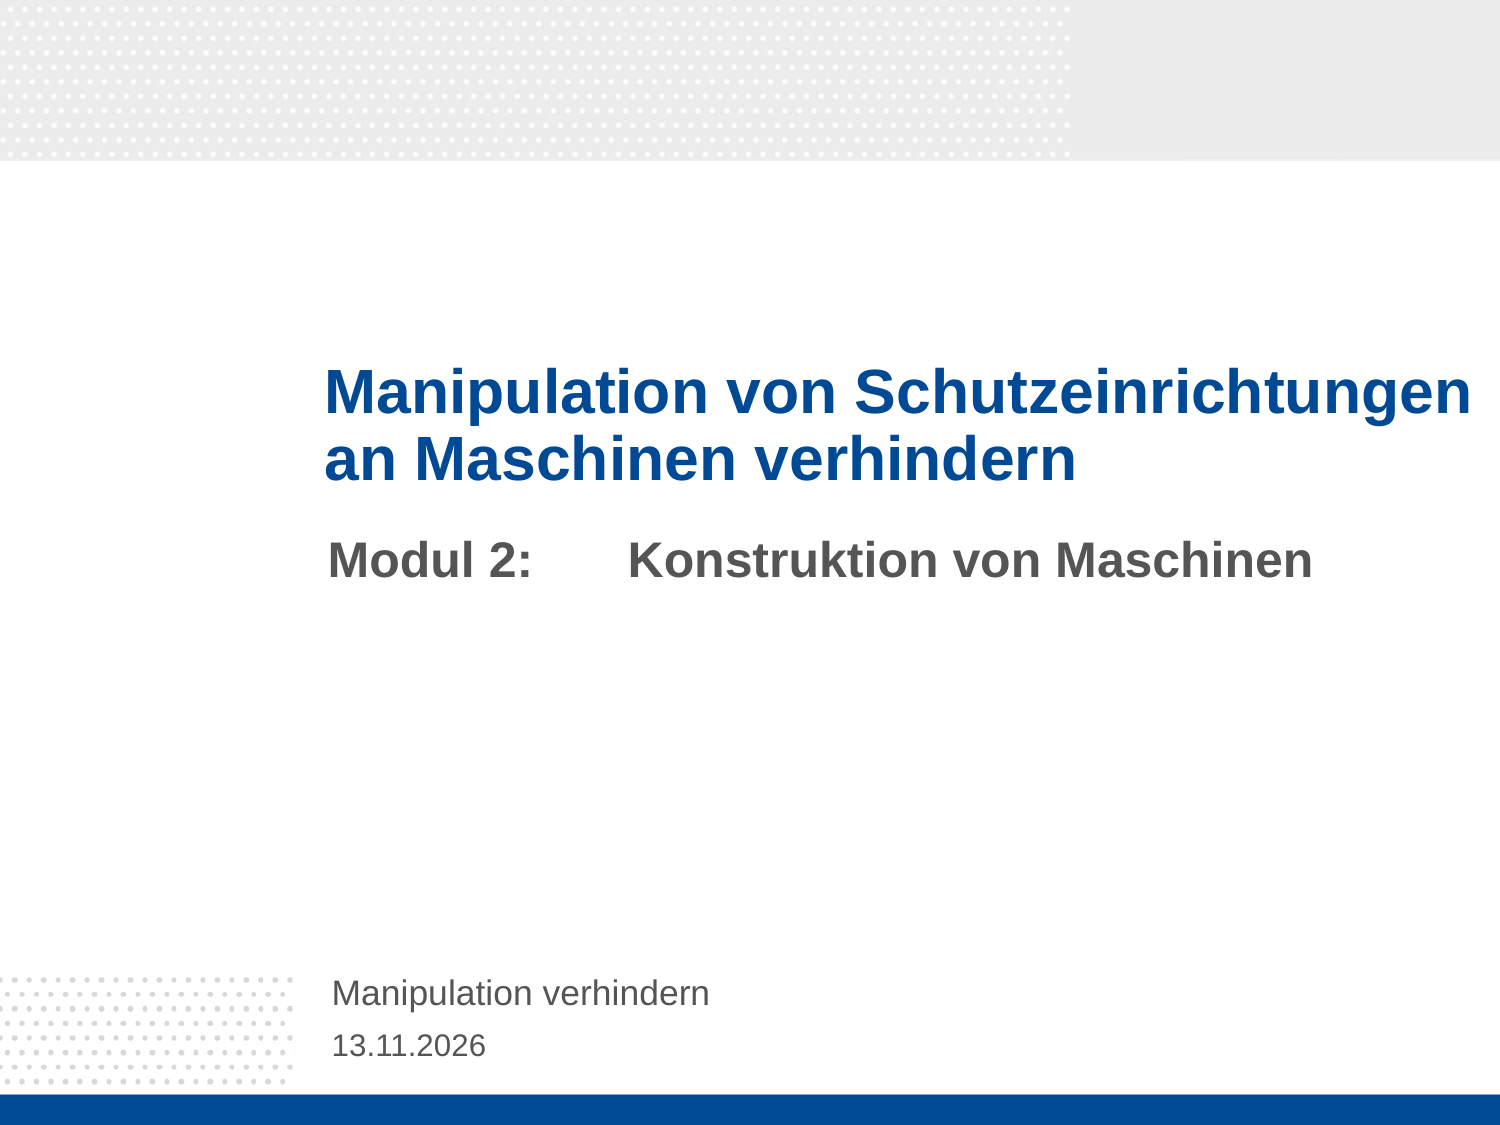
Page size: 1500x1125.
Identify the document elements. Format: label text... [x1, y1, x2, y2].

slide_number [331, 1025, 1421, 1079]
picture [0, 0, 1500, 161]
subtitle Modul 2: Konstruktion von Maschinen [327, 527, 1329, 588]
title Manipulation von Schutzeinrichtungen an Maschinen verhindern [324, 359, 1483, 499]
footer Manipulation verhindern [331, 969, 1421, 1023]
picture [0, 976, 1500, 1125]
